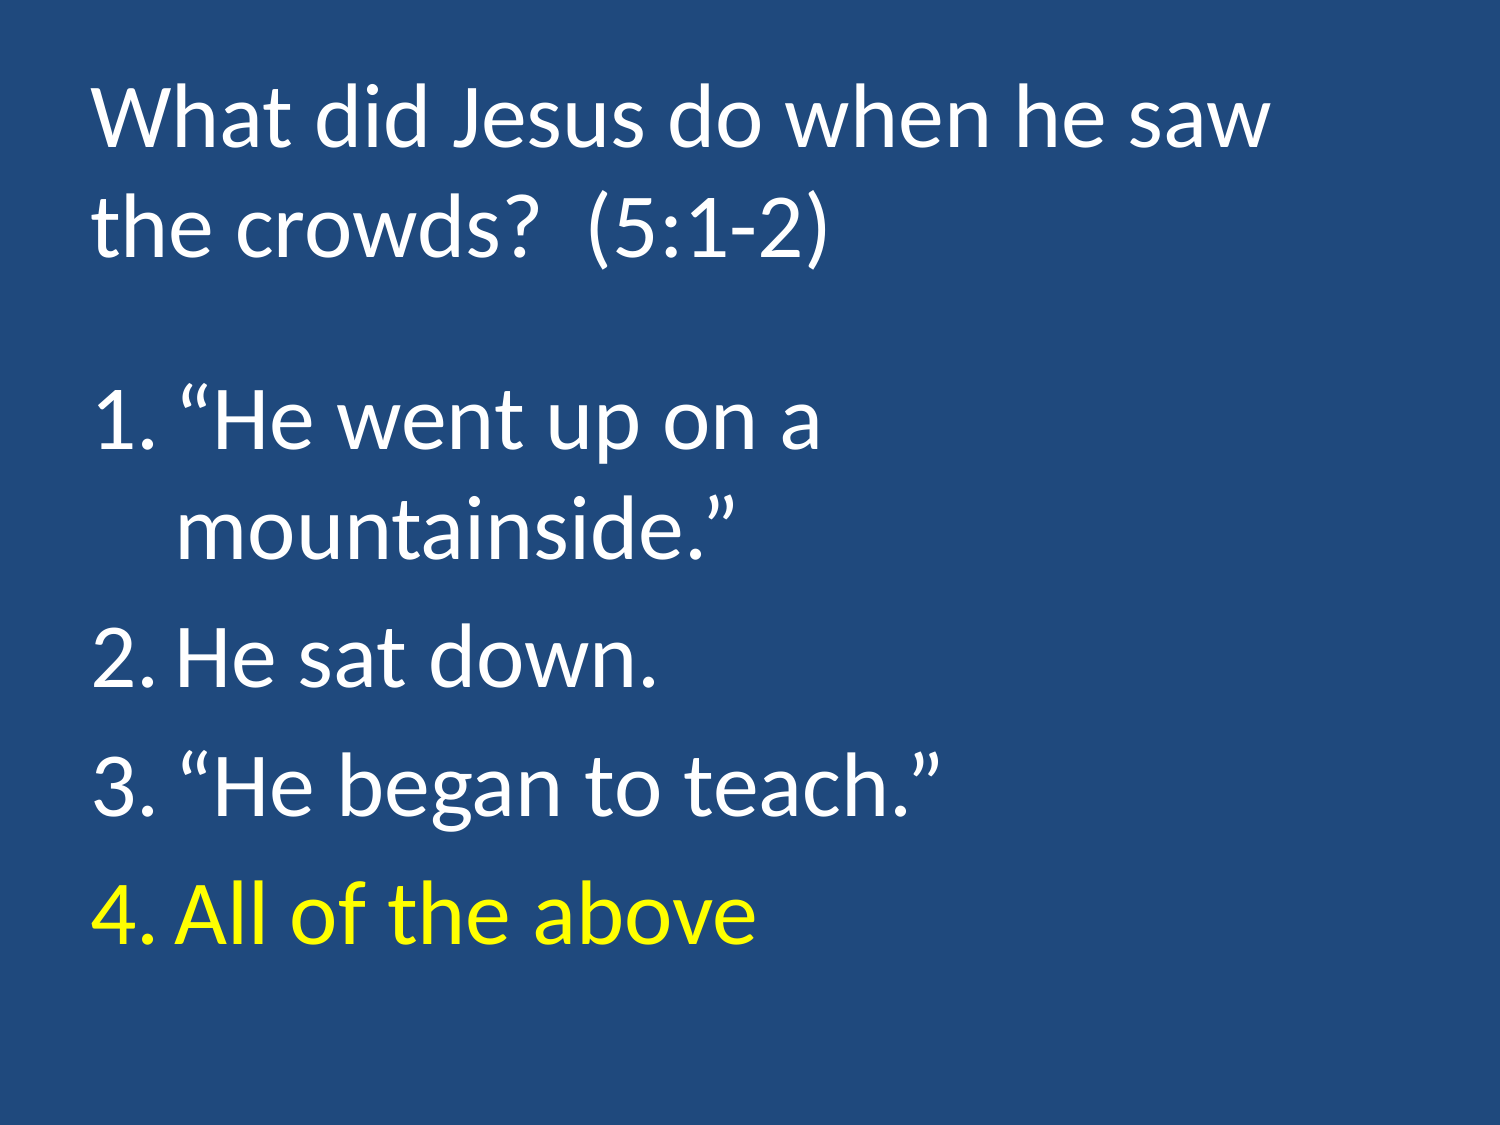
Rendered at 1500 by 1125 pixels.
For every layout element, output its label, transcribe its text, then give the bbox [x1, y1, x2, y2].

list “He went up on a mountainside.” He sat down. “He began to teach.” All of the above [75, 350, 1425, 1005]
title What did Jesus do when he saw the crowds? (5:1-2) [75, 45, 1425, 288]
